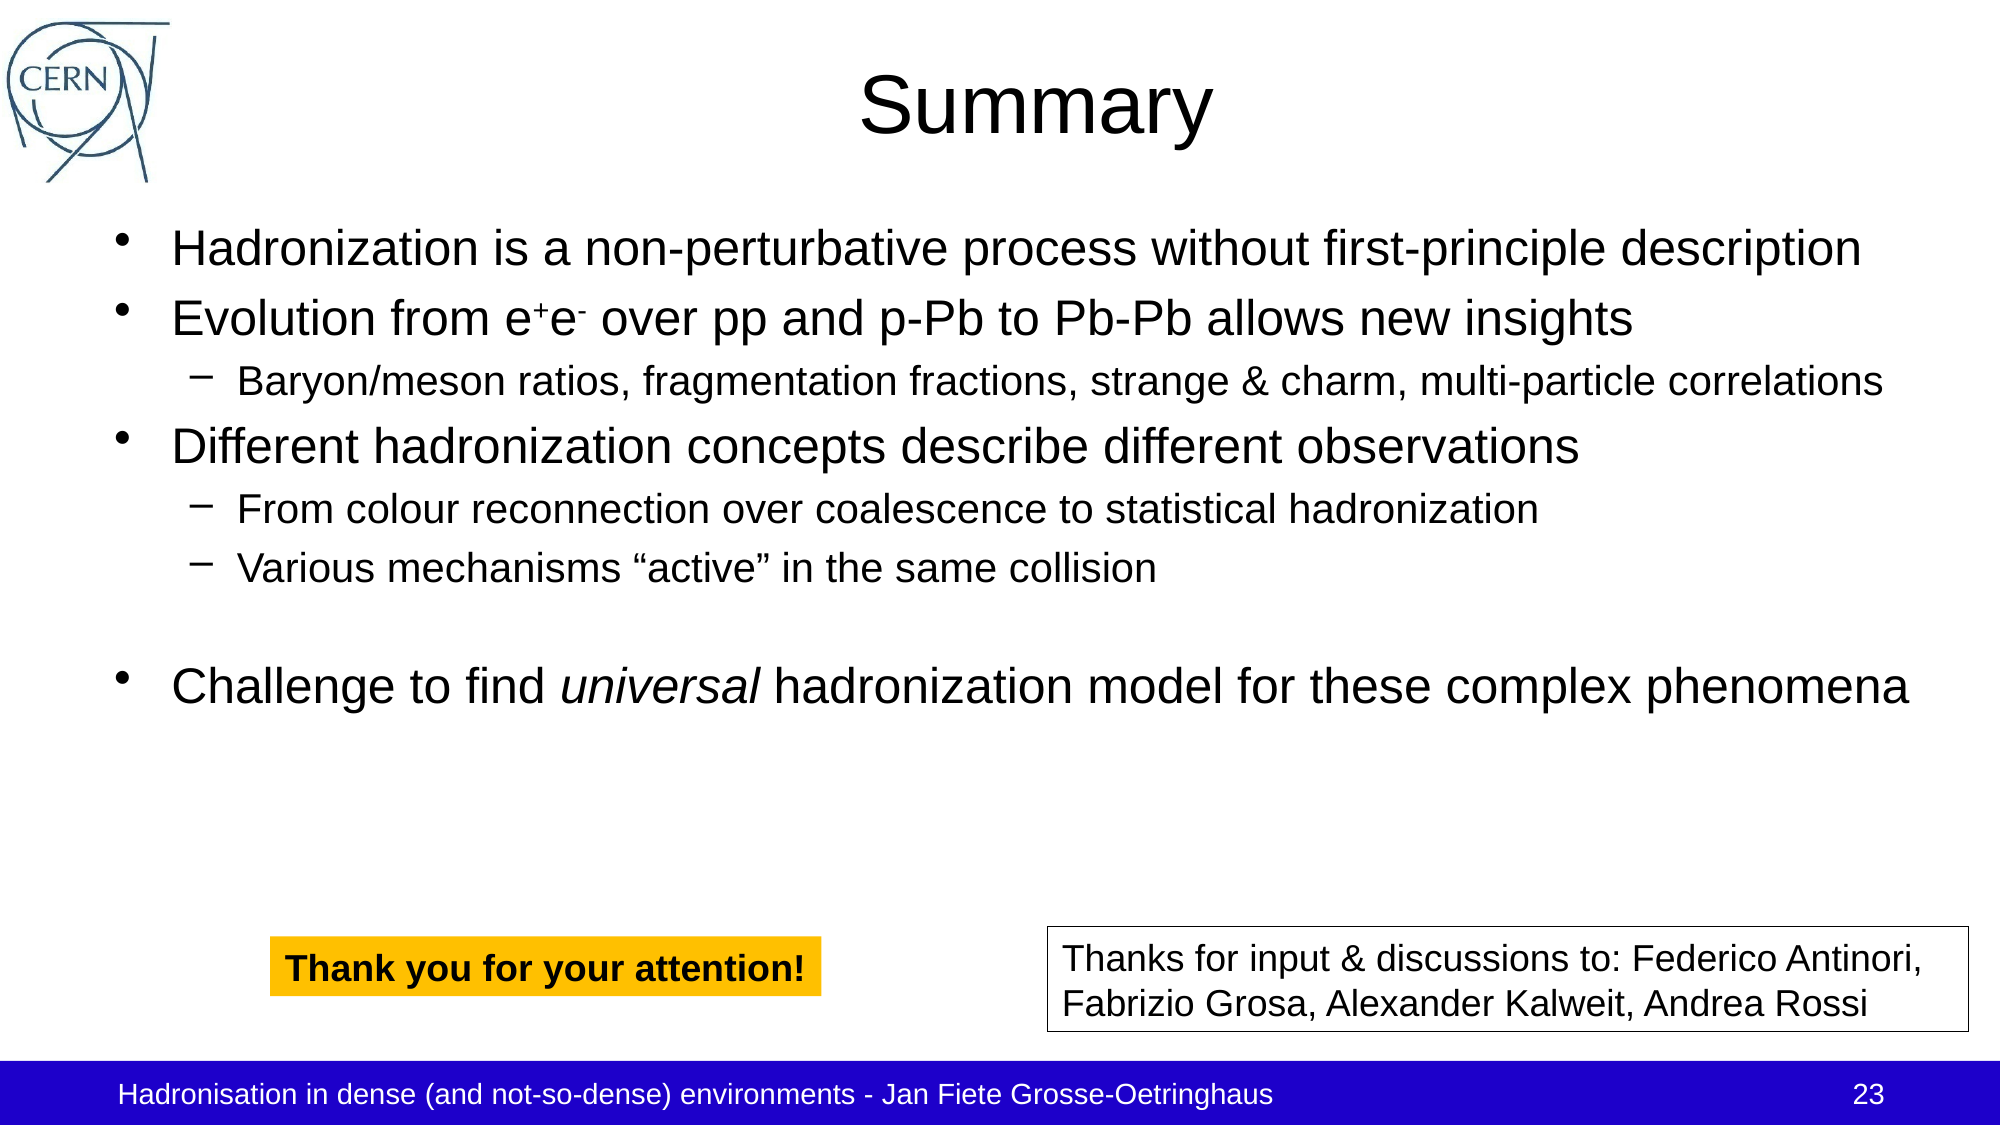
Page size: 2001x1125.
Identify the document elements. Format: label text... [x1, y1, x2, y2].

title Summary [173, 29, 1900, 170]
list Hadronization is a non-perturbative process without first-principle description Evolution from e+e- over pp and p-Pb to Pb-Pb allows new insights Baryon/meson ratios, fragmentation fractions, strange & charm, multi-particle correlations Different hadronization concepts describe different observations From colour reconnection over coalescence to statistical hadronization Various mechanisms “active” in the same collision Challenge to find universal hadronization model for these complex phenomena [99, 208, 1945, 929]
slide_number 23 [1788, 1067, 1900, 1100]
text_box Thank you for your attention! [270, 936, 822, 997]
footer Hadronisation in dense (and not-so-dense) environments - Jan Fiete Grosse-Oetringhaus [102, 1067, 1788, 1100]
picture [2, 18, 172, 185]
text_box Thanks for input & discussions to: Federico Antinori, Fabrizio Grosa, Alexander Kalweit, Andrea Rossi [1047, 926, 1969, 1032]
